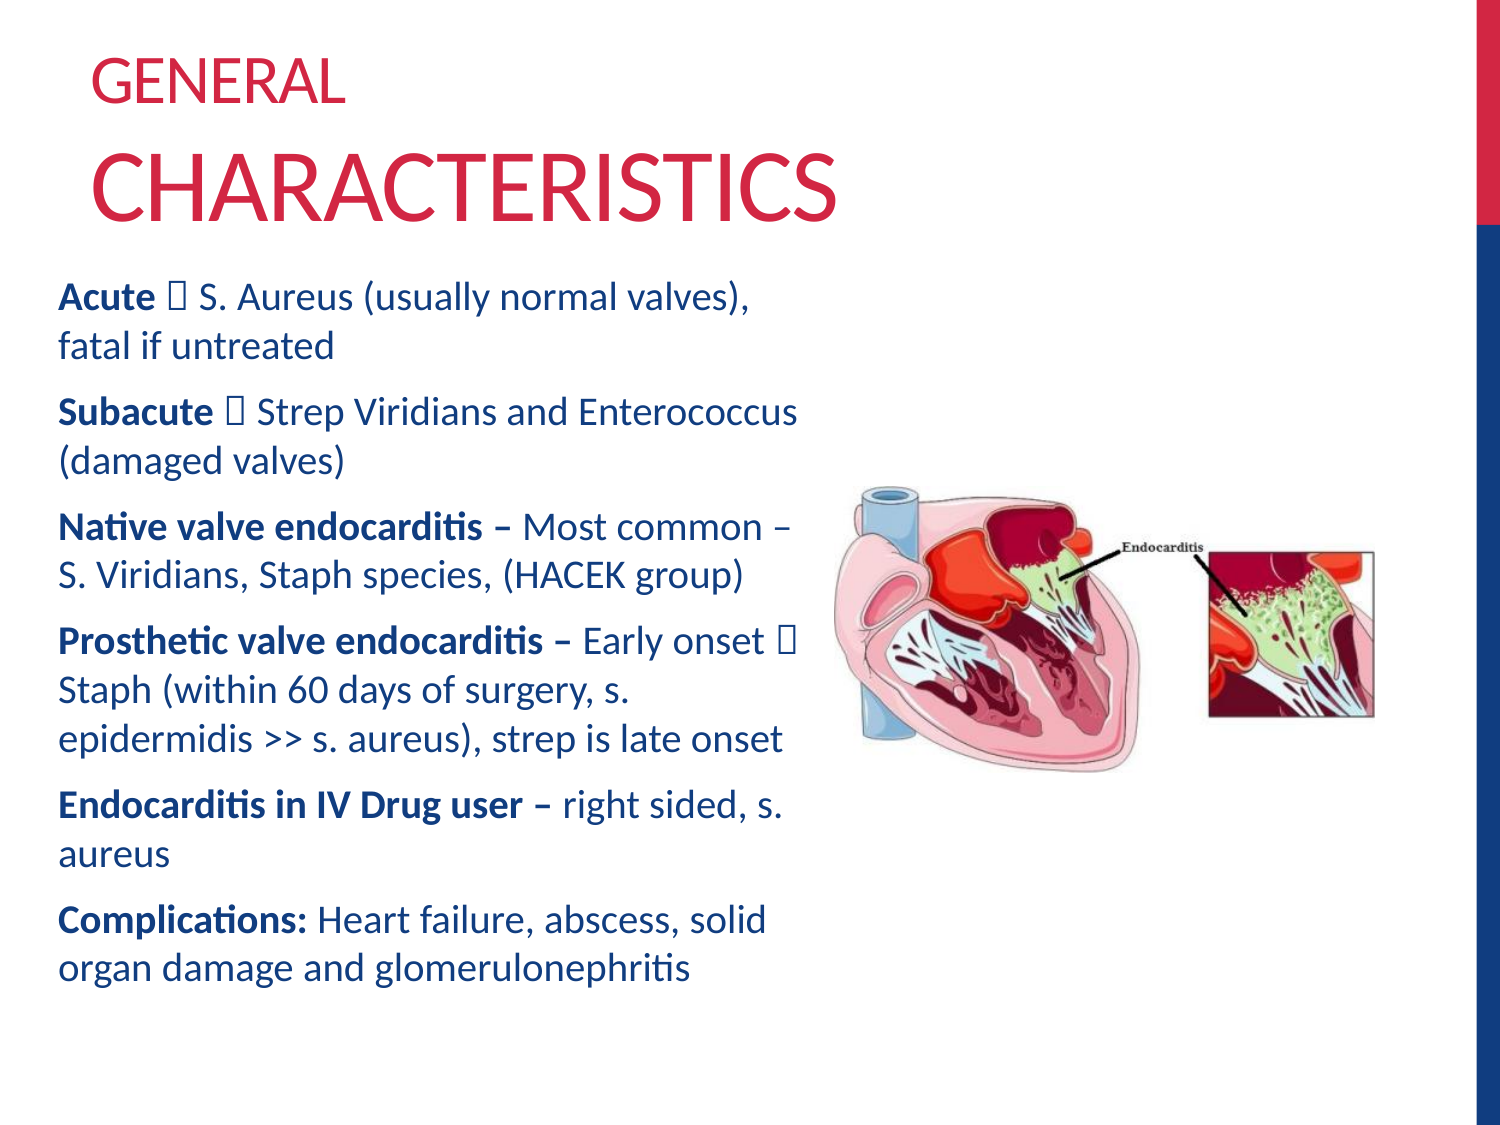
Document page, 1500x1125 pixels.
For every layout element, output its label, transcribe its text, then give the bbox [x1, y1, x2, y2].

list Acute  S. Aureus (usually normal valves), fatal if untreated Subacute  Strep Viridians and Enterococcus (damaged valves) Native valve endocarditis – Most common – S. Viridians, Staph species, (HACEK group) Prosthetic valve endocarditis – Early onset  Staph (within 60 days of surgery, s. epidermidis >> s. aureus), strep is late onset Endocarditis in IV Drug user – right sided, s. aureus Complications: Heart failure, abscess, solid organ damage and glomerulonephritis [43, 262, 835, 1005]
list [834, 257, 1376, 1002]
title General Characteristics [75, 25, 1060, 250]
